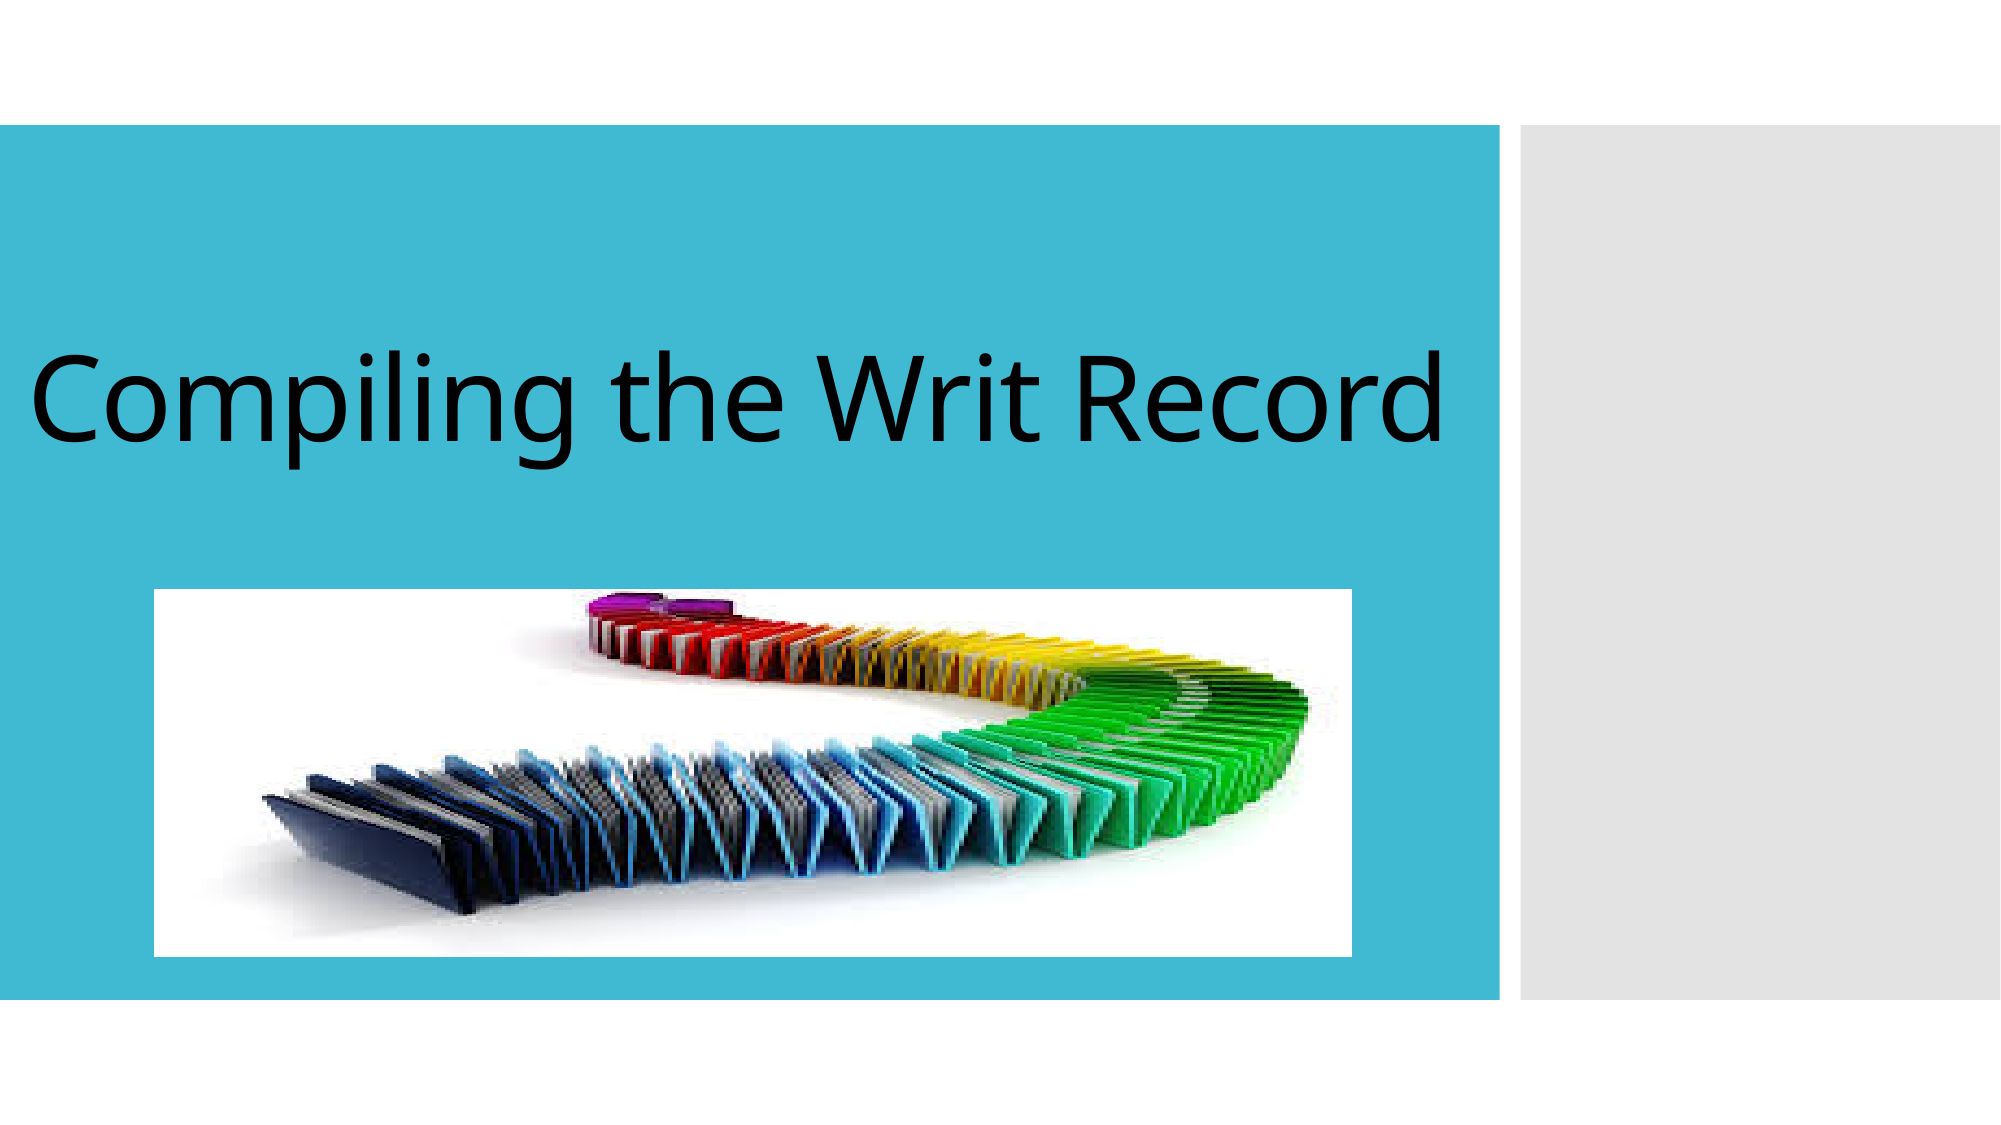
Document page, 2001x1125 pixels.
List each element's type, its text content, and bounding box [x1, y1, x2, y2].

picture [154, 589, 1352, 957]
title Compiling the Writ Record [11, 213, 1495, 747]
